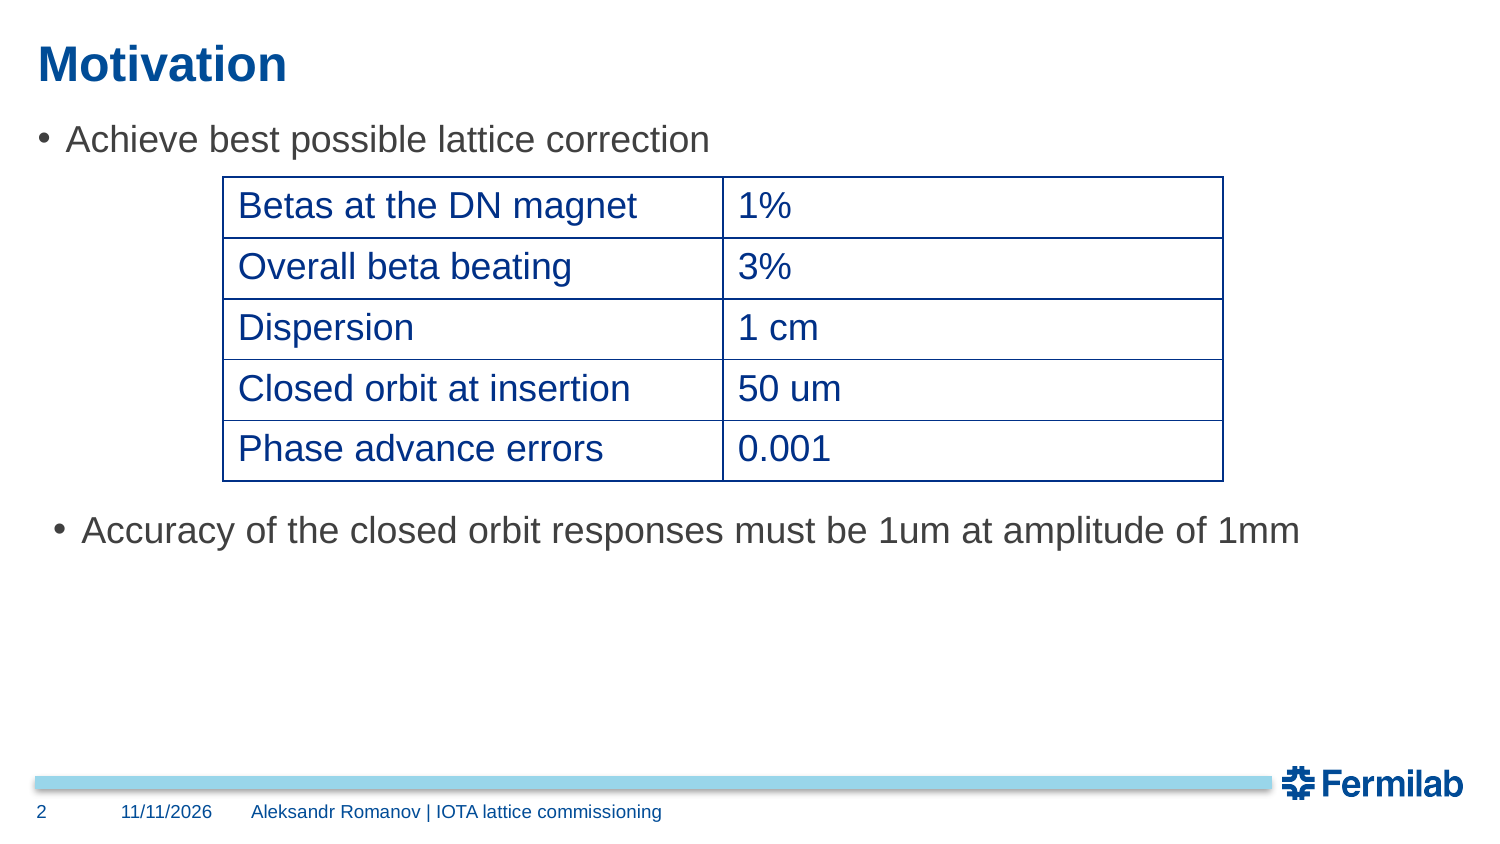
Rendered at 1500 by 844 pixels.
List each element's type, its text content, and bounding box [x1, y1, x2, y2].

slide_number 2 [36, 800, 105, 830]
picture [1282, 766, 1463, 800]
table_cell 0.001 [724, 421, 1222, 480]
table_header 1% [724, 178, 1222, 237]
footer Aleksandr Romanov | IOTA lattice commissioning [251, 800, 1279, 831]
table_cell 1 cm [724, 300, 1222, 359]
table_cell 50 um [724, 360, 1222, 420]
table_cell Closed orbit at insertion [224, 360, 722, 420]
table_cell Dispersion [224, 300, 722, 359]
table_cell 3% [724, 239, 1222, 298]
text_box Accuracy of the closed orbit responses must be 1um at amplitude of 1mm [53, 505, 1476, 568]
table_header Betas at the DN magnet [224, 178, 722, 237]
table_cell Phase advance errors [224, 421, 722, 480]
title Motivation [37, 12, 1463, 92]
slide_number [120, 800, 232, 830]
list Achieve best possible lattice correction [37, 114, 1461, 178]
table_cell Overall beta beating [224, 239, 722, 298]
